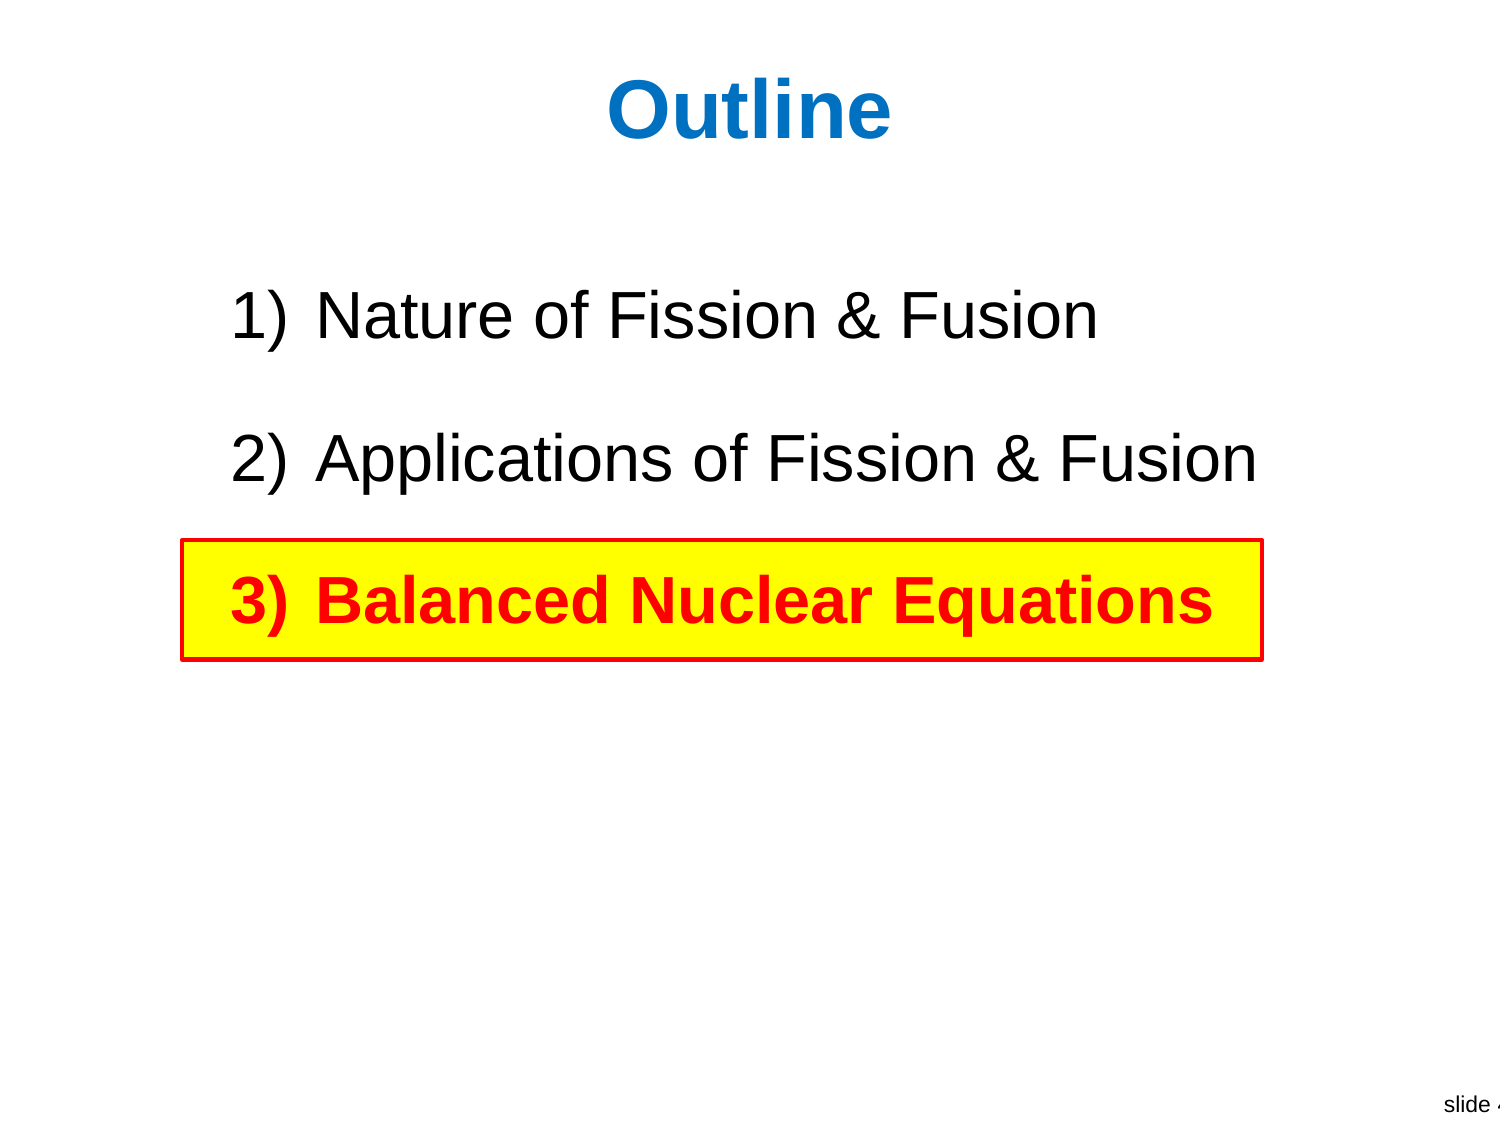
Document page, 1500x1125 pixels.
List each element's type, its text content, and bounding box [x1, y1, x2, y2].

list Nature of Fission & Fusion Applications of Fission & Fusion Balanced Nuclear Equations [215, 264, 1343, 1055]
title Outline [30, 45, 1470, 165]
text_box [180, 538, 215, 662]
